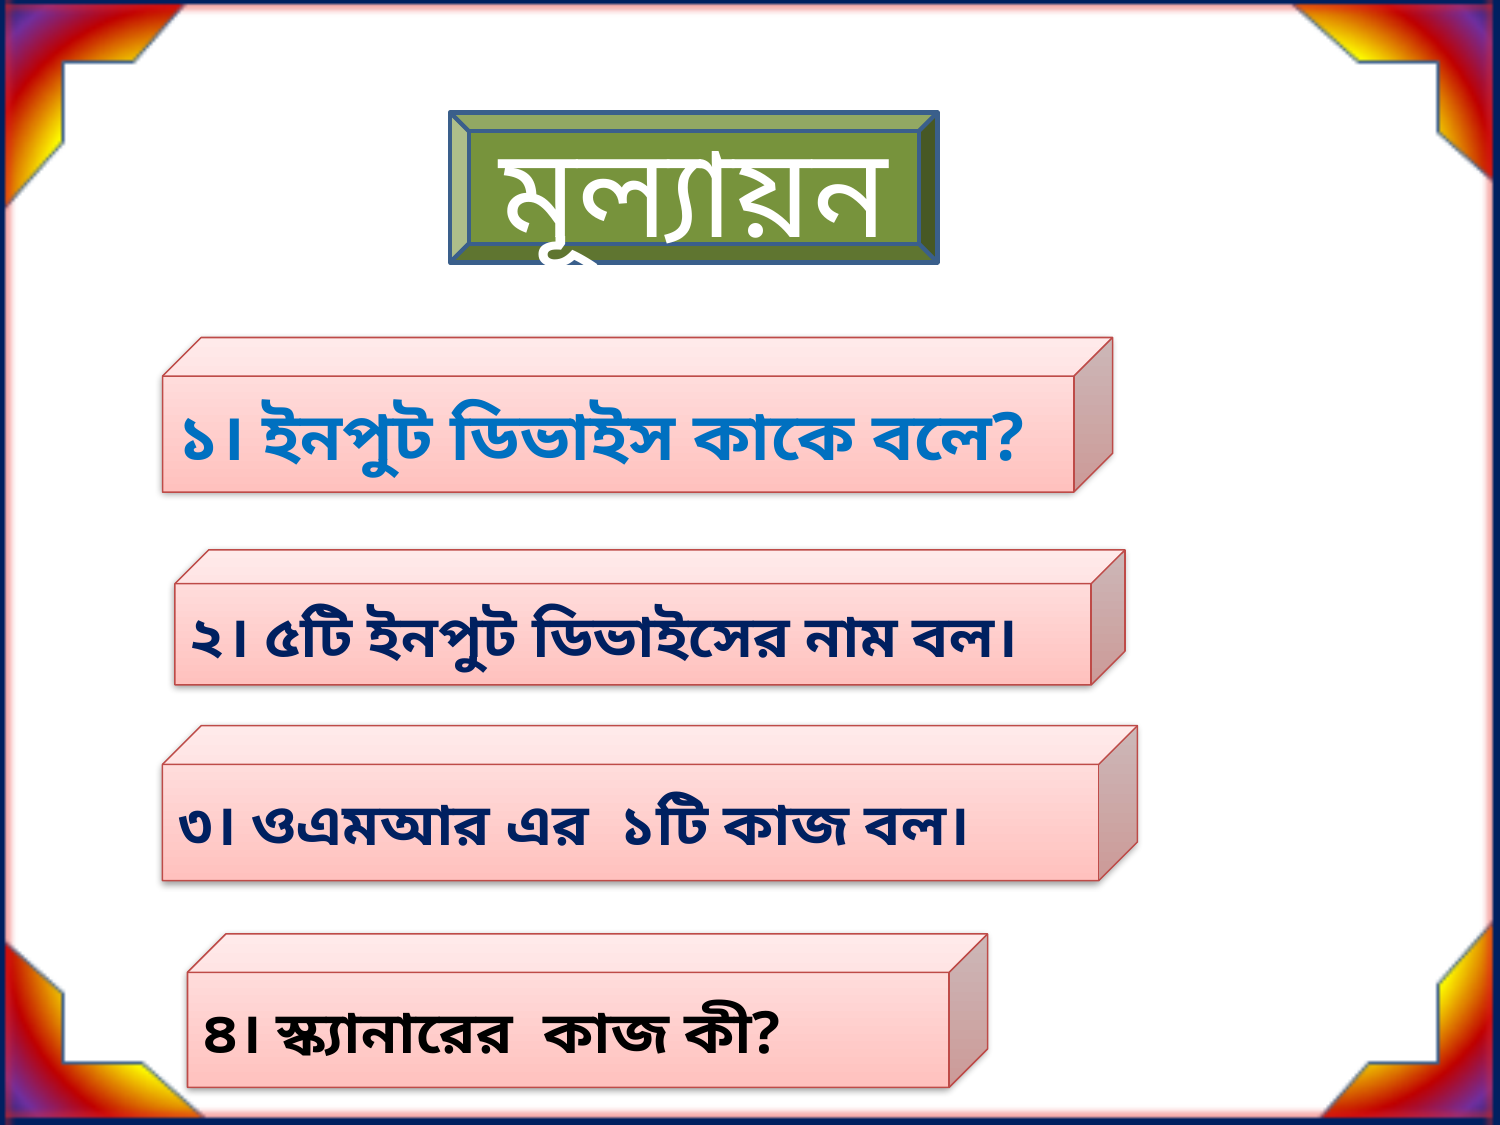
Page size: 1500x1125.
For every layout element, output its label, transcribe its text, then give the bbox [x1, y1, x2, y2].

picture [0, 0, 1500, 1125]
text_box মূল্যায়ন [448, 110, 940, 265]
text_box ৩। ওএমআর এর ১টি কাজ বল। [161, 724, 1139, 882]
text_box ১। ইনপুট ডিভাইস কাকে বলে? [161, 336, 1114, 493]
text_box ৪। স্ক্যানারের কাজ কী? [186, 933, 989, 1089]
text_box ২। ৫টি ইনপুট ডিভাইসের নাম বল। [174, 549, 1126, 686]
